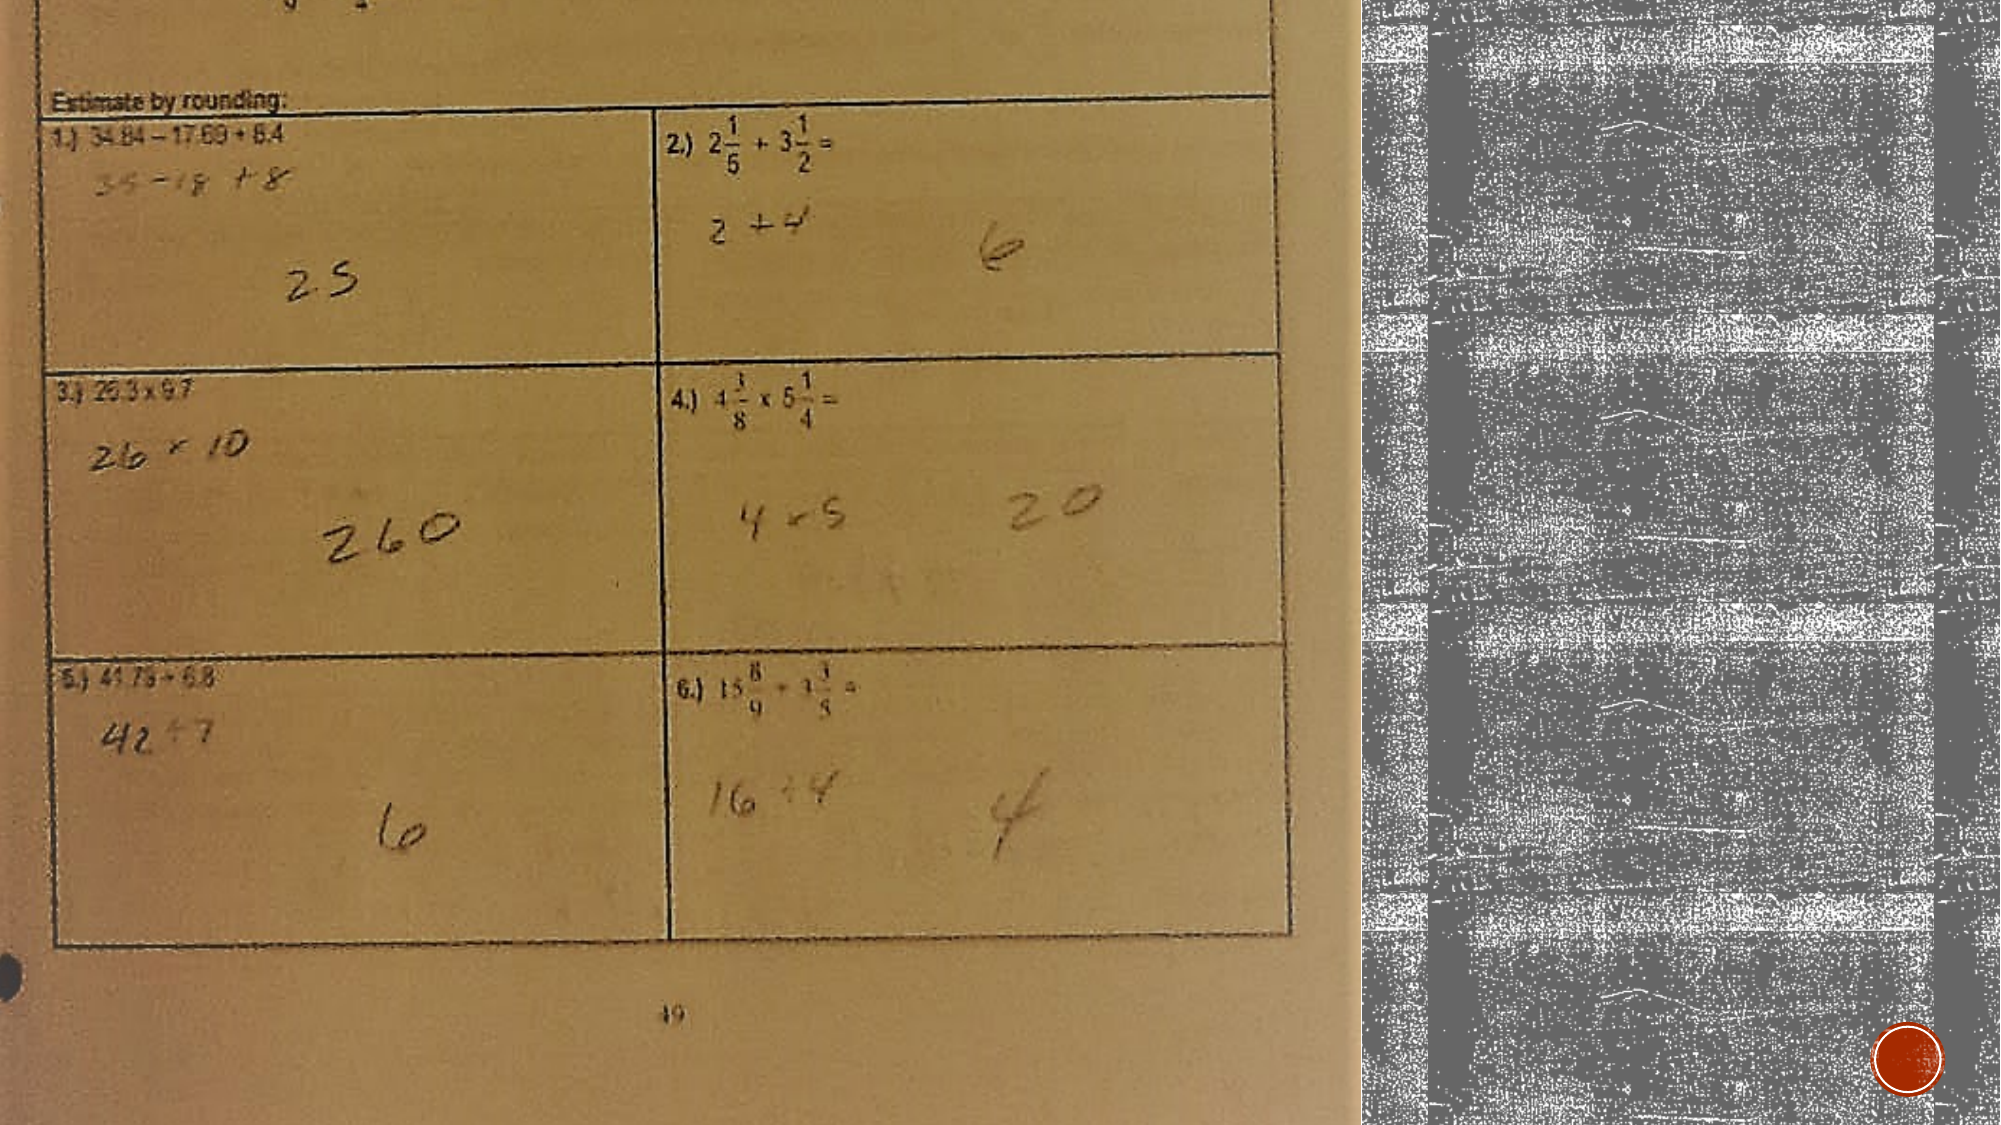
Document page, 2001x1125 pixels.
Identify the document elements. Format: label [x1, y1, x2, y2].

picture [0, 0, 1361, 1125]
